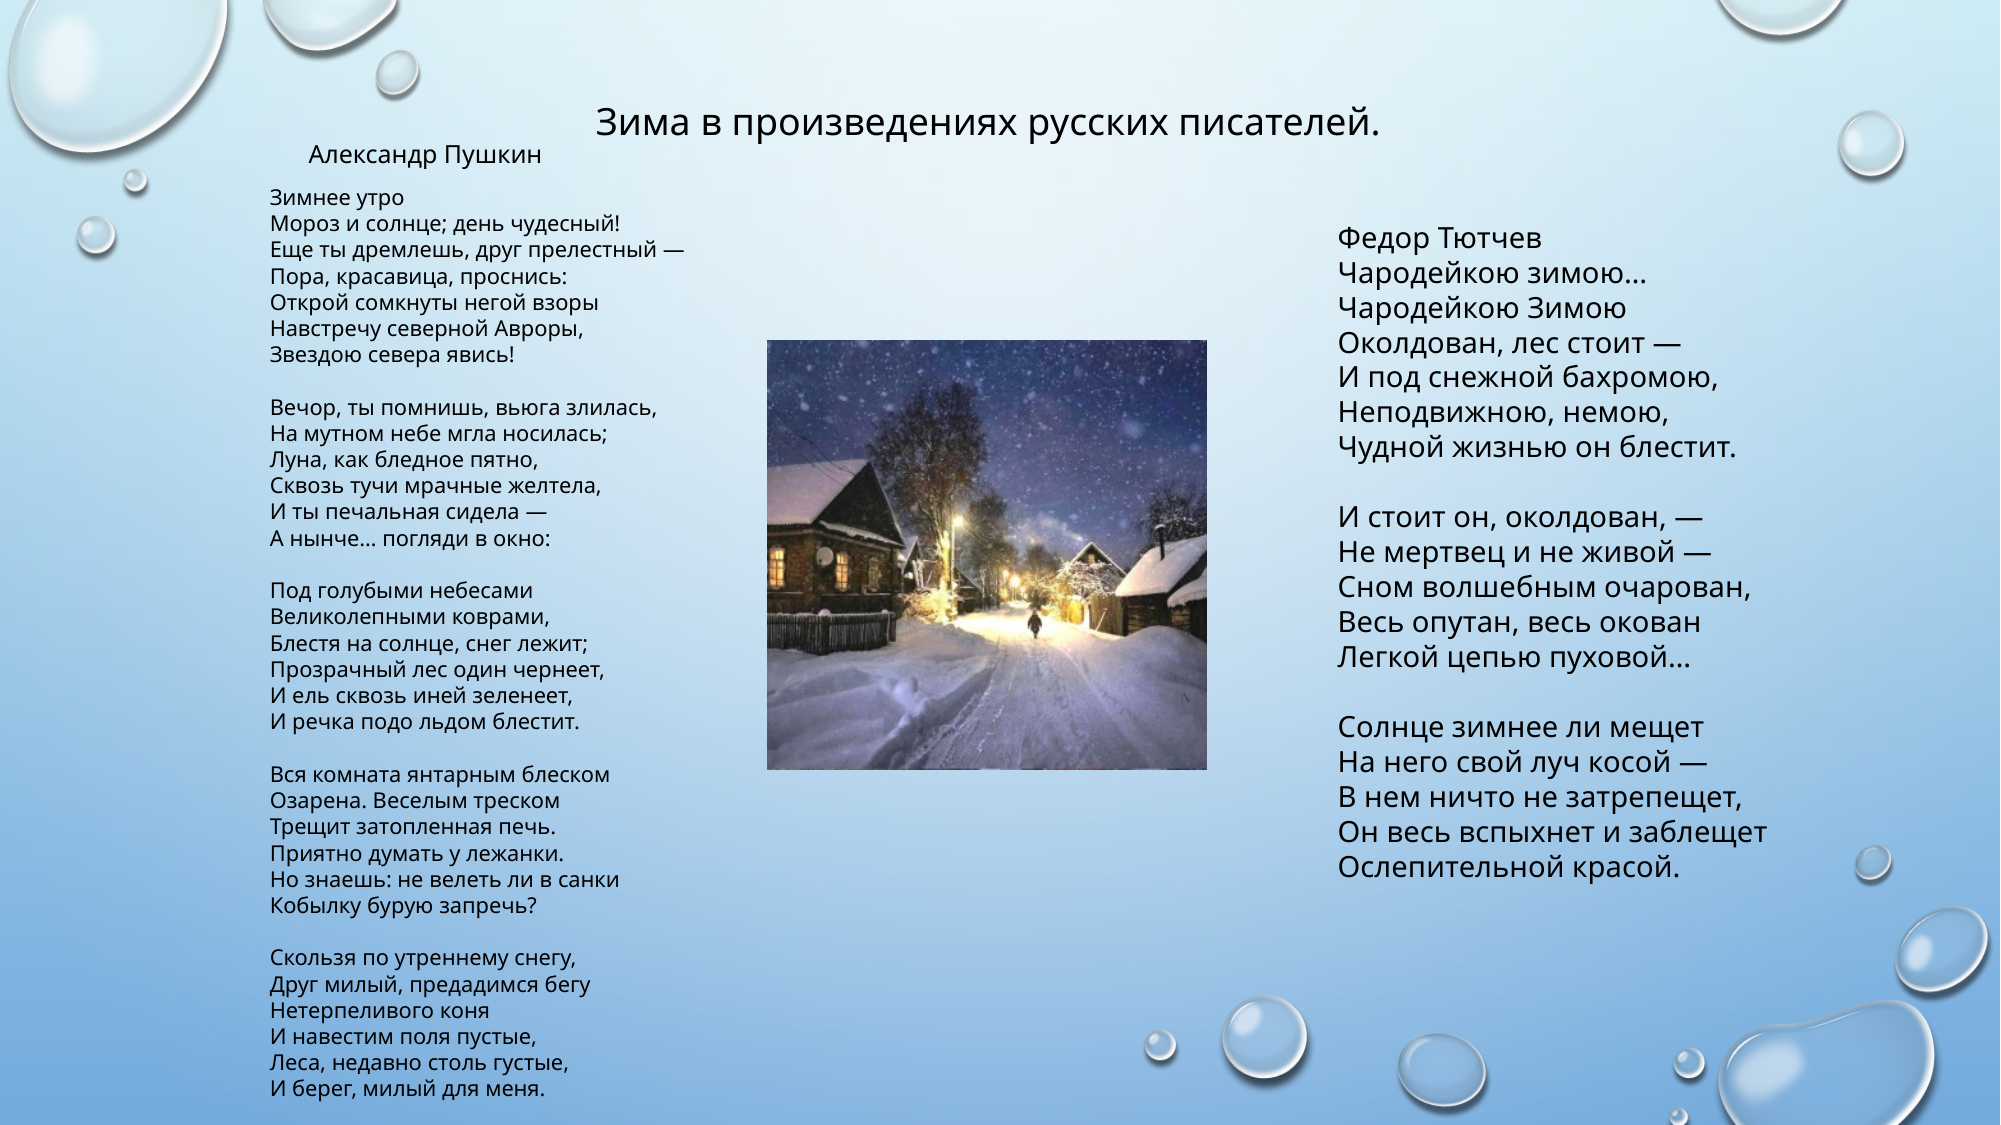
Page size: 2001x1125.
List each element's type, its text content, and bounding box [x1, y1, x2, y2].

text_box Зимнее утро Мороз и солнце; день чудесный! Еще ты дремлешь, друг прелестный — Пора, красавица, проснись: Открой сомкнуты негой взоры Навстречу северной Авроры, Звездою севера явись! Вечор, ты помнишь, вьюга злилась, На мутном небе мгла носилась; Луна, как бледное пятно, Сквозь тучи мрачные желтела, И ты печальная сидела — А нынче… погляди в окно: Под голубыми небесами Великолепными коврами, Блестя на солнце, снег лежит; Прозрачный лес один чернеет, И ель сквозь иней зеленеет, И речка подо льдом блестит. Вся комната янтарным блеском Озарена. Веселым треском Трещит затопленная печь. Приятно думать у лежанки. Но знаешь: не велеть ли в санки Кобылку бурую запречь? Скользя по утреннему снегу, Друг милый, предадимся бегу Нетерпеливого коня И навестим поля пустые, Леса, недавно столь густые, И берег, милый для меня. [255, 176, 1255, 1109]
text_box Зима в произведениях русских писателей. [581, 90, 1582, 150]
text_box Федор Тютчев Чародейкою зимою… Чародейкою Зимою Околдован, лес стоит — И под снежной бахромою, Неподвижною, немою, Чудной жизнью он блестит. И стоит он, околдован, — Не мертвец и не живой — Сном волшебным очарован, Весь опутан, весь окован Легкой цепью пуховой… Солнце зимнее ли мещет На него свой луч косой — В нем ничто не затрепещет, Он весь вспыхнет и заблещет Ослепительной красой. [1322, 211, 2000, 891]
text_box Александр Пушкин [293, 130, 1294, 176]
picture [0, 0, 2000, 1125]
